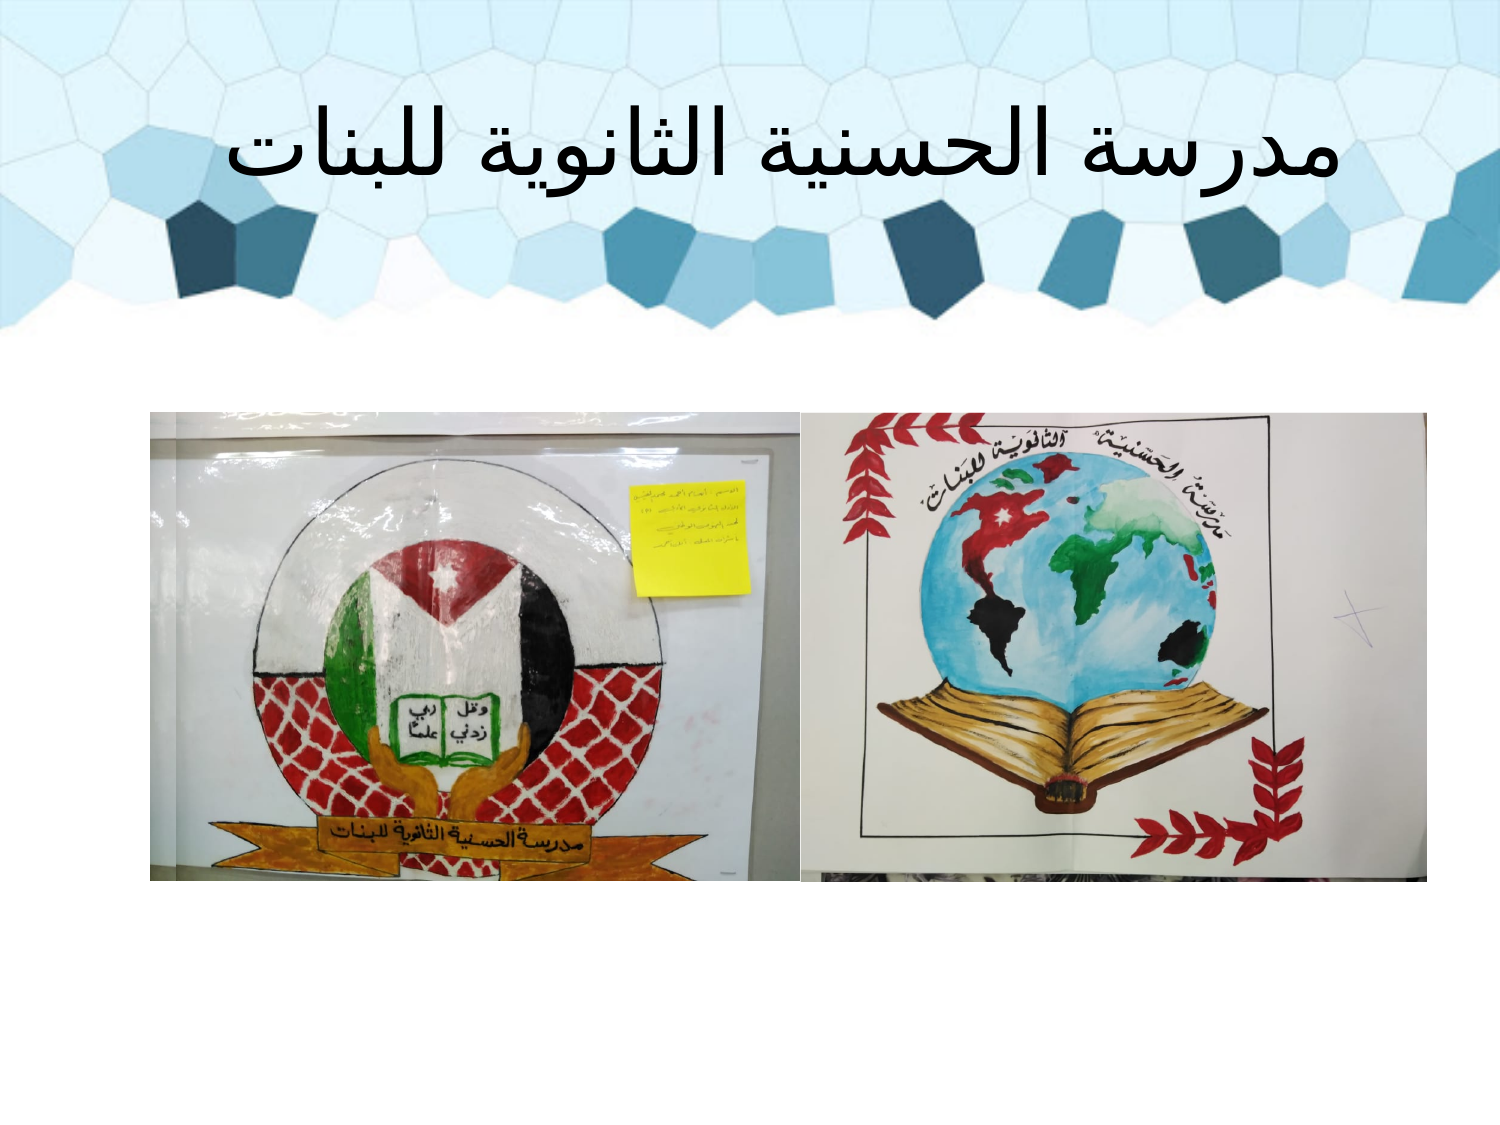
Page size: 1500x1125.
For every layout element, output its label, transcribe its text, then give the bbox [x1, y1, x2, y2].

title مدرسة الحسنية الثانوية للبنات [75, 45, 1425, 233]
picture [0, 0, 1500, 1125]
